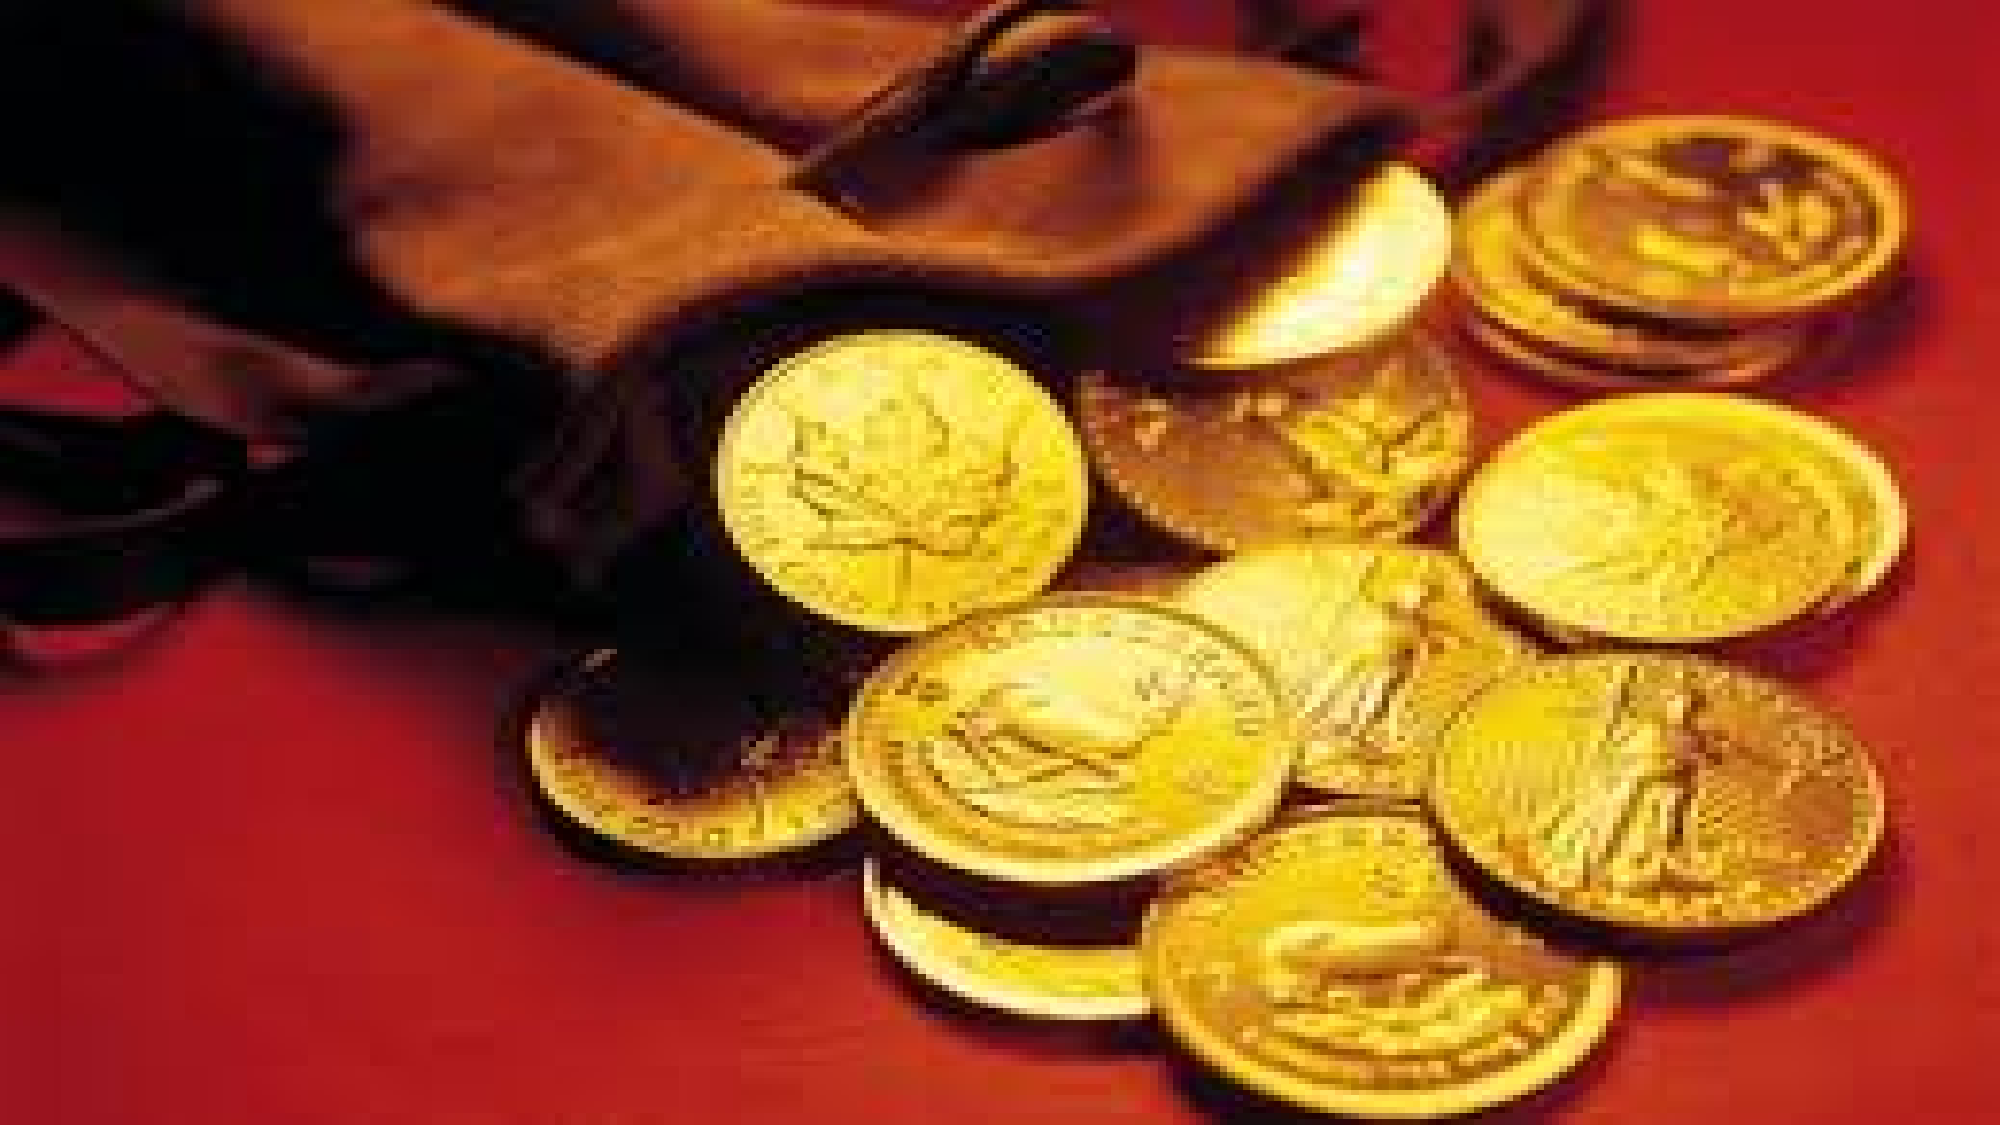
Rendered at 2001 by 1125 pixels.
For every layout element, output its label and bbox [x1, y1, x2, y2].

list [0, 0, 2000, 1125]
